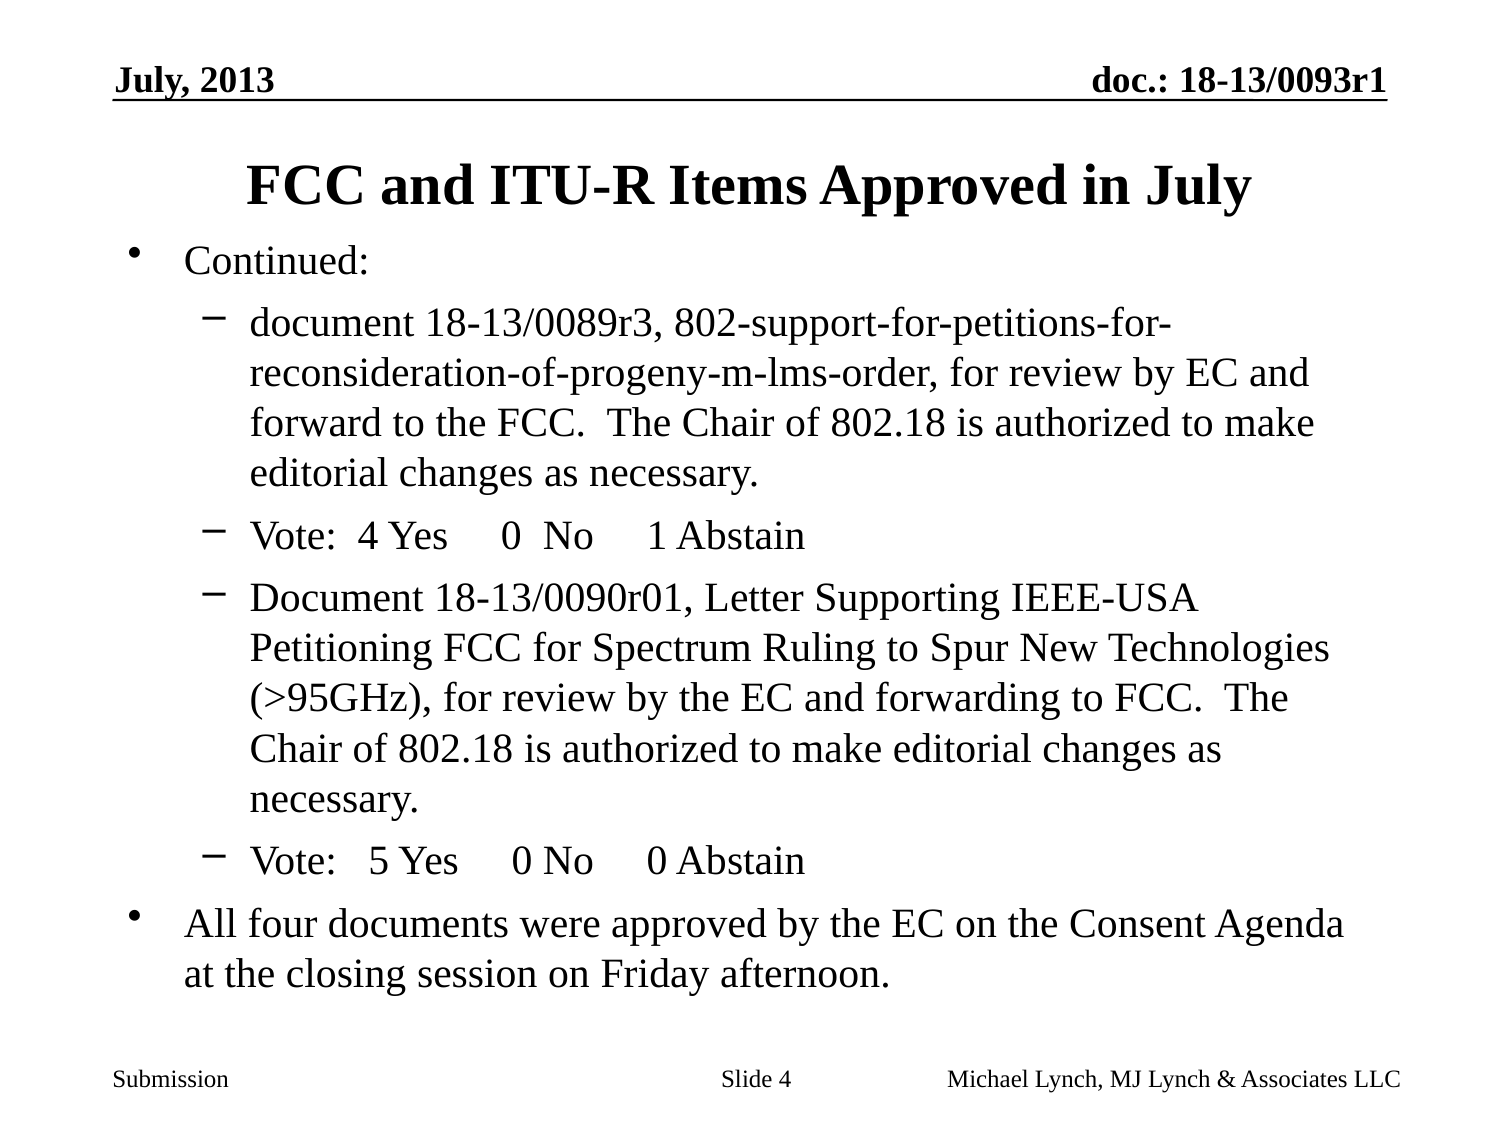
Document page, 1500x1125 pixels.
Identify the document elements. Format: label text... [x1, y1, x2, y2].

slide_number Slide 4 [712, 1061, 800, 1093]
footer Michael Lynch, MJ Lynch & Associates LLC [941, 1061, 1402, 1093]
title FCC and ITU-R Items Approved in July [112, 112, 1388, 224]
list Continued: document 18-13/0089r3, 802-support-for-petitions-for-reconsideration-of-progeny-m-lms-order, for review by EC and forward to the FCC. The Chair of 802.18 is authorized to make editorial changes as necessary. Vote: 4 Yes 0 No 1 Abstain Document 18-13/0090r01, Letter Supporting IEEE-USA Petitioning FCC for Spectrum Ruling to Spur New Technologies (>95GHz), for review by the EC and forwarding to FCC. The Chair of 802.18 is authorized to make editorial changes as necessary. Vote: 5 Yes 0 No 0 Abstain All four documents were approved by the EC on the Consent Agenda at the closing session on Friday afternoon. [112, 224, 1388, 1051]
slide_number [114, 54, 277, 101]
